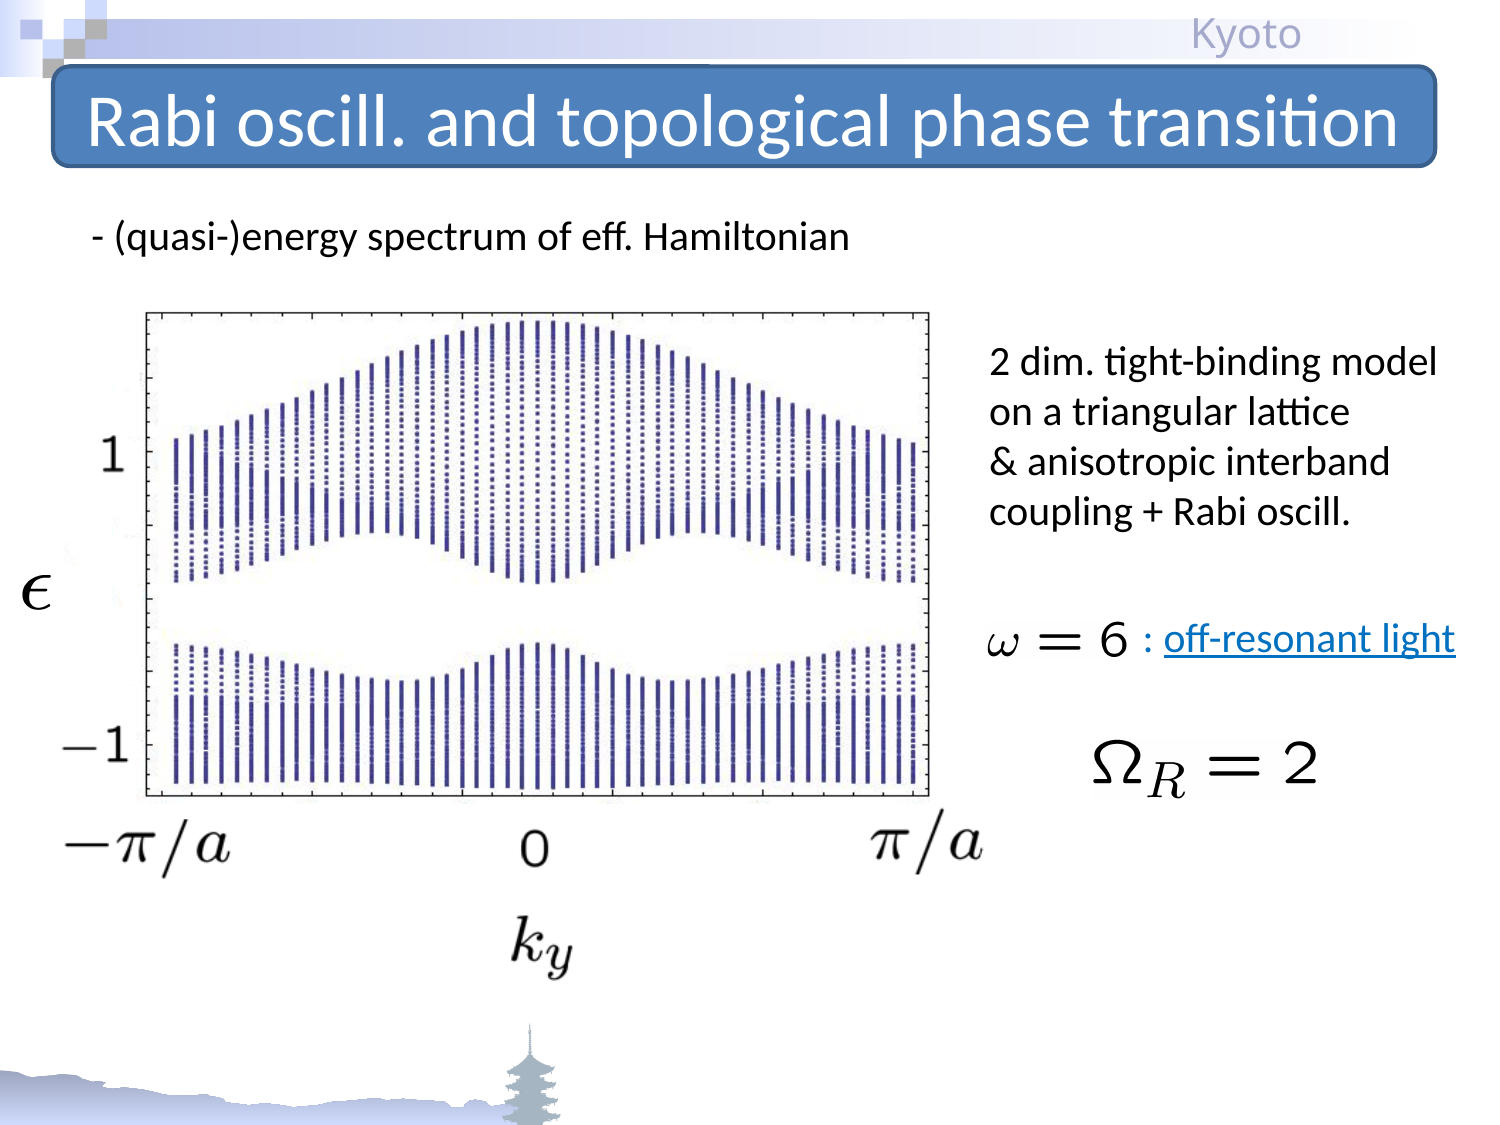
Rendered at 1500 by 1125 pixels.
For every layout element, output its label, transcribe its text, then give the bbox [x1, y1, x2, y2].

text_box - (quasi-)energy spectrum of eff. Hamiltonian [76, 201, 1010, 267]
text_box Rabi oscill. and topological phase transition [50, 64, 1438, 169]
picture [1092, 739, 1318, 801]
picture [21, 283, 1129, 988]
text_box 2 dim. tight-binding model on a triangular lattice & anisotropic interband coupling + Rabi oscill. [1004, 326, 1459, 542]
text_box : off-resonant light [1128, 603, 1483, 668]
